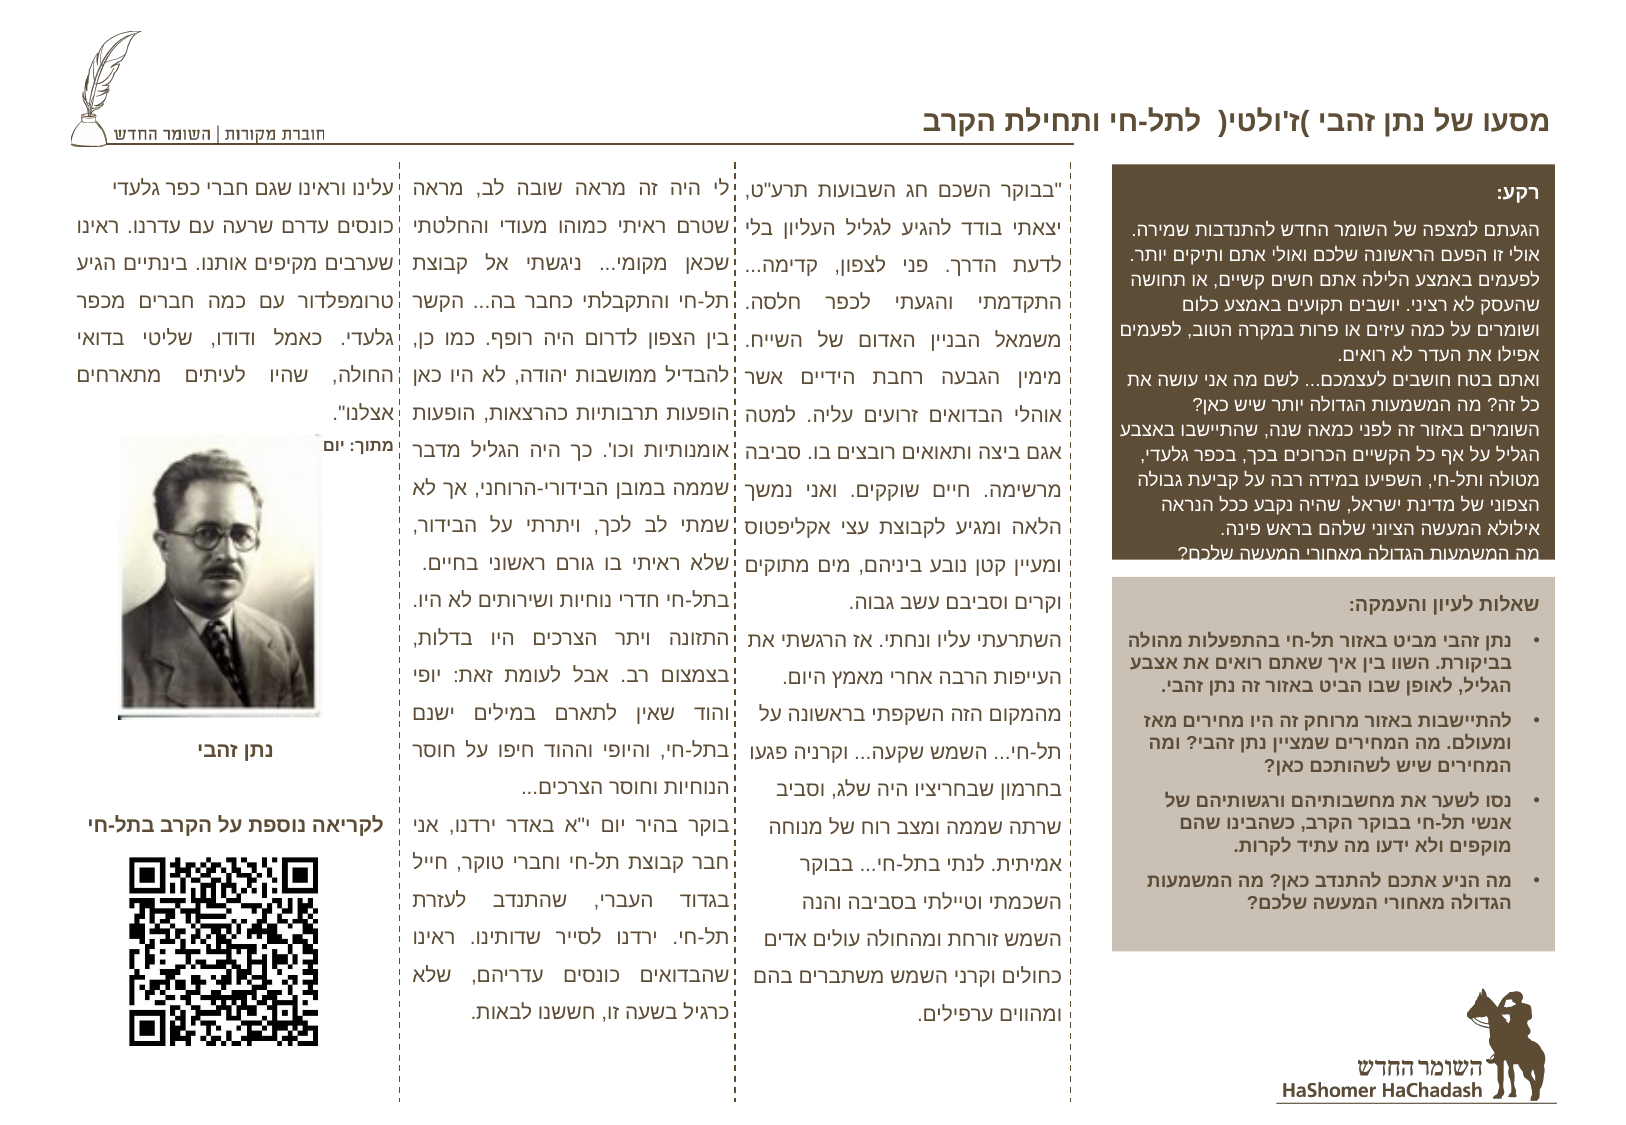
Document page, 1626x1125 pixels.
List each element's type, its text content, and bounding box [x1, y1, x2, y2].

text_box לי היה זה מראה שובה לב, מראה שטרם ראיתי כמוהו מעודי והחלטתי שכאן מקומי... ניגשתי אל קבוצת תל-חי והתקבלתי כחבר בה... הקשר בין הצפון לדרום היה רופף. כמו כן, להבדיל ממושבות יהודה, לא היו כאן הופעות תרבותיות כהרצאות, הופעות אומנותיות וכו'. כך היה הגליל מדבר שממה במובן הבידורי-הרוחני, אך לא שמתי לב לכך, ויתרתי על הבידור, שלא ראיתי בו גורם ראשוני בחיים. בתל-חי חדרי נוחיות ושירותים לא היו. התזונה ויתר הצרכים היו בדלות, בצמצום רב. אבל לעומת זאת: יופי והוד שאין לתארם במילים ישנם בתל-חי, והיופי וההוד חיפו על חוסר הנוחיות וחוסר הצרכים... בוקר בהיר יום י"א באדר ירדנו, אני חבר קבוצת תל-חי וחברי טוקר, חייל בגדוד העברי, שהתנדב לעזרת תל-חי. ירדנו לסייר שדותינו. ראינו שהבדואים כונסים עדריהם, שלא כרגיל בשעה זו, חששנו לבאות. [404, 162, 738, 1102]
text_box שאלות לעיון והעמקה: נתן זהבי מביט באזור תל-חי בהתפעלות מהולה בביקורת. השוו בין איך שאתם רואים את אצבע הגליל, לאופן שבו הביט באזור זה נתן זהבי. להתיישבות באזור מרוחק זה היו מחירים מאז ומעולם. מה המחירים שמציין נתן זהבי? ומה המחירים שיש לשהותכם כאן? נסו לשער את מחשבותיהם ורגשותיהם של אנשי תל-חי בבוקר הקרב, כשהבינו שהם מוקפים ולא ידעו מה עתיד לקרות. מה הניע אתכם להתנדב כאן? מה המשמעות הגדולה מאחורי המעשה שלכם? [1112, 576, 1555, 952]
text_box רקע: הגעתם למצפה של השומר החדש להתנדבות שמירה. אולי זו הפעם הראשונה שלכם ואולי אתם ותיקים יותר. לפעמים באמצע הלילה אתם חשים קשיים, או תחושה שהעסק לא רציני. יושבים תקועים באמצע כלום ושומרים על כמה עיזים או פרות במקרה הטוב, לפעמים אפילו את העדר לא רואים. ואתם בטח חושבים לעצמכם... לשם מה אני עושה את כל זה? מה המשמעות הגדולה יותר שיש כאן? השומרים באזור זה לפני כמאה שנה, שהתיישבו באצבע הגליל על אף כל הקשיים הכרוכים בכך, בכפר גלעדי, מטולה ותל-חי, השפיעו במידה רבה על קביעת גבולה הצפוני של מדינת ישראל, שהיה נקבע ככל הנראה אילולא המעשה הציוני שלהם בראש פינה. מה המשמעות הגדולה מאחורי המעשה שלכם? [1112, 164, 1555, 560]
picture [124, 852, 324, 1051]
picture [1266, 982, 1566, 1111]
text_box עלינו וראינו שגם חברי כפר גלעדי כונסים עדרם שרעה עם עדרנו. ראינו שערבים מקיפים אותנו. בינתיים הגיע טרומפלדור עם כמה חברים מכפר גלעדי. כאמל ודודו, שליטי בדואי החולה, שהיו לעיתים מתארחים אצלנו". מתוך: יום אחרון בתל-חי נתן זהבי לקריאה נוספת על הקרב בתל-חי [69, 162, 402, 1102]
picture [71, 31, 324, 147]
text_box "בבוקר השכם חג השבועות תרע"ט, יצאתי בודד להגיע לגליל העליון בלי לדעת הדרך. פני לצפון, קדימה... התקדמתי והגעתי לכפר חלסה. משמאל הבניין האדום של השייח. מימין הגבעה רחבת הידיים אשר אוהלי הבדואים זרועים עליה. למטה אגם ביצה ותאואים רובצים בו. סביבה מרשימה. חיים שוקקים. ואני נמשך הלאה ומגיע לקבוצת עצי אקליפטוס ומעיין קטן נובע ביניהם, מים מתוקים וקרים וסביבם עשב גבוה. השתרעתי עליו ונחתי. אז הרגשתי את העייפות הרבה אחרי מאמץ היום. מהמקום הזה השקפתי בראשונה על תל-חי... השמש שקעה... וקרניה פגעו בחרמון שבחריציו היה שלג, וסביב שרתה שממה ומצב רוח של מנוחה אמיתית. לנתי בתל-חי... בבוקר השכמתי וטיילתי בסביבה והנה השמש זורחת ומהחולה עולים אדים כחולים וקרני השמש משתברים בהם ומהווים ערפילים. [737, 164, 1070, 1104]
picture [118, 433, 324, 720]
title מסעו של נתן זהבי )ז'ולטי( לתל-חי ותחילת הקרב [334, 99, 1566, 142]
